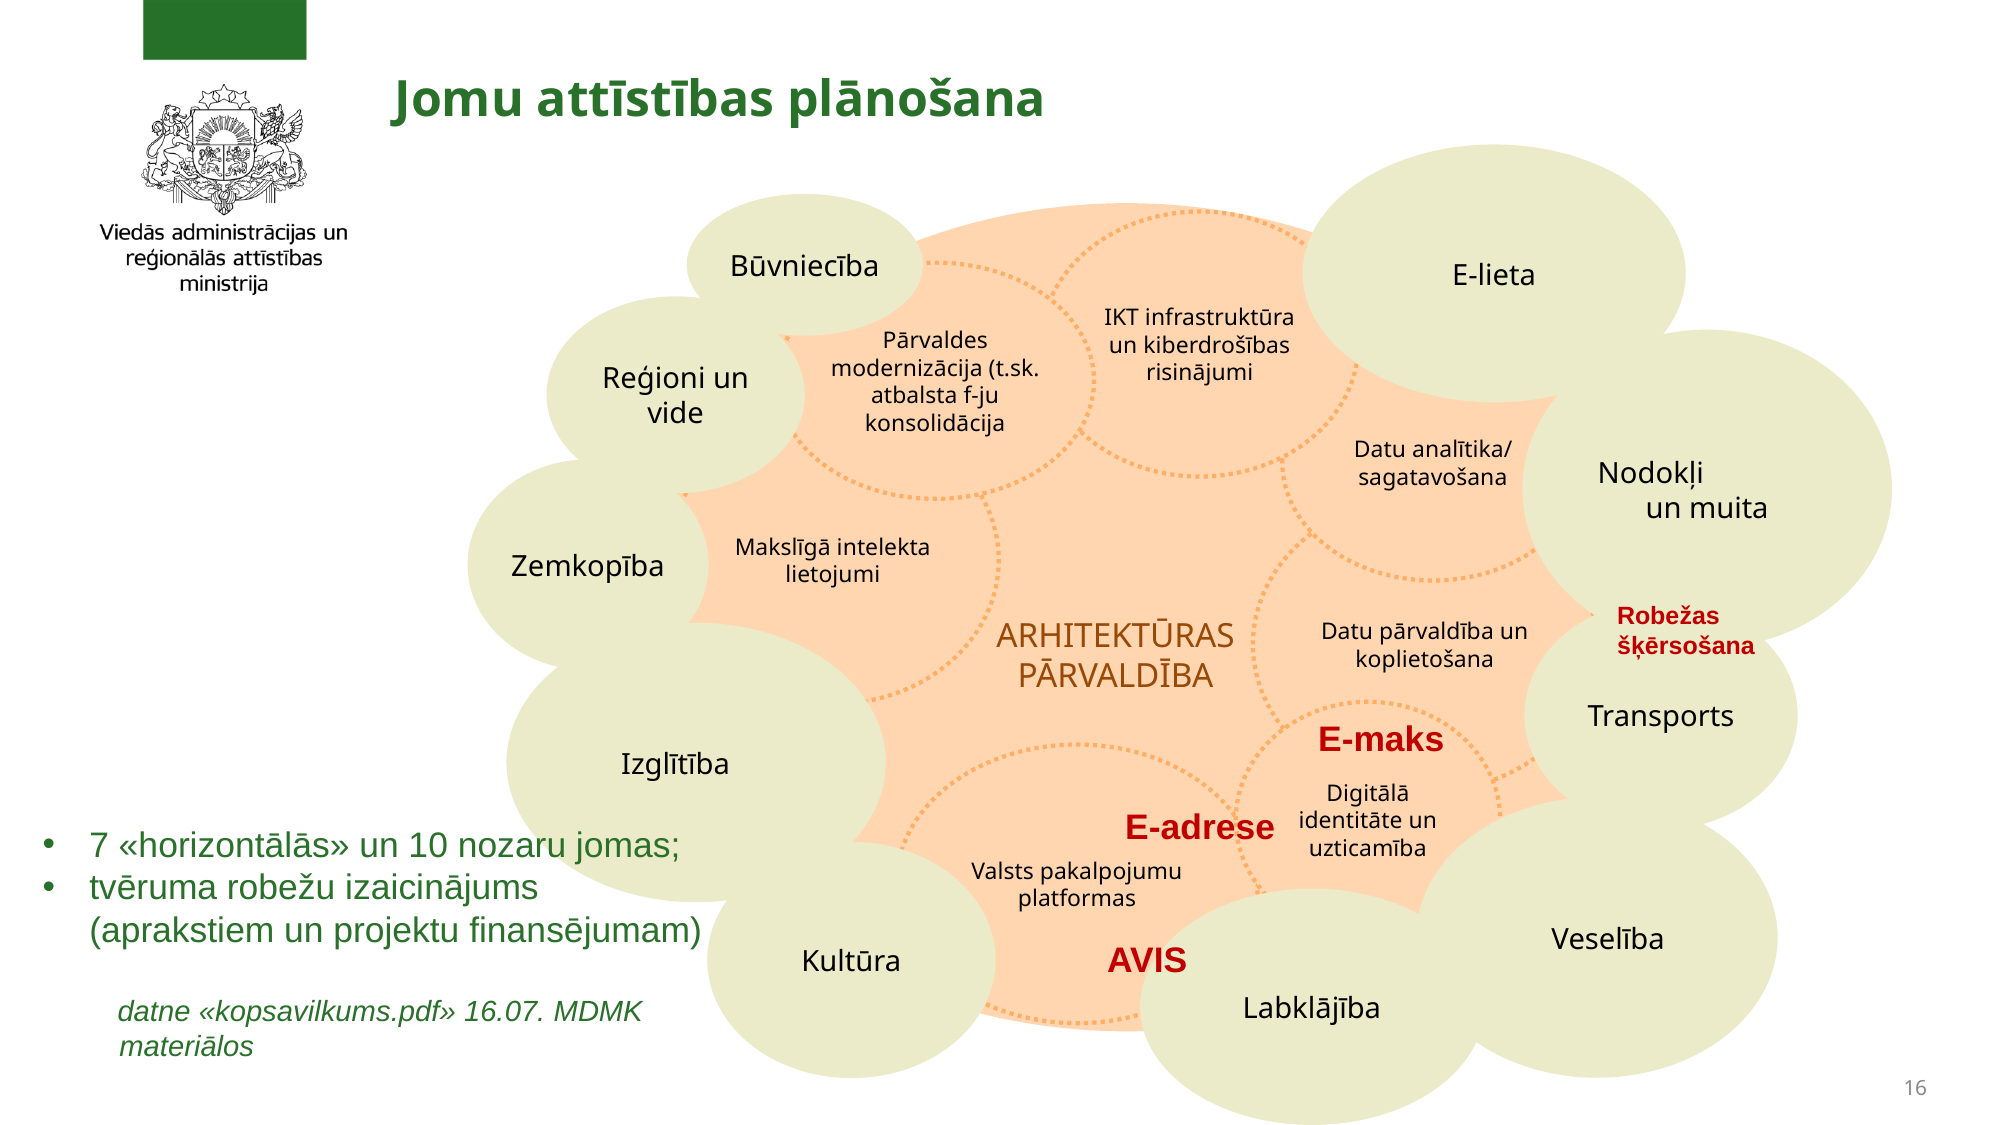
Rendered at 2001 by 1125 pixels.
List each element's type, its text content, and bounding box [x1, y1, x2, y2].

text_box Datu pārvaldība un koplietošana [1256, 533, 1589, 782]
text_box Valsts pakalpojumu platformas [902, 742, 1260, 1026]
text_box E-maks [1303, 708, 1460, 766]
text_box Kultūra [739, 839, 998, 1081]
slide_number 16 [1875, 1063, 1943, 1114]
text_box Digitālā identitāte un uzticamība [1322, 699, 1411, 708]
text_box [984, 433, 1308, 607]
text_box Digitālā identitāte un uzticamība [1236, 714, 1503, 910]
picture [75, 0, 371, 295]
text_box E-adrese [1110, 796, 1291, 854]
text_box Robežas šķērsošana [1602, 592, 1803, 668]
text_box AVIS [1092, 929, 1203, 987]
text_box Transports [1522, 615, 1800, 825]
text_box Makslīgā intelekta lietojumi [684, 439, 1001, 703]
text_box Nodokļi un muita [1520, 327, 1895, 628]
text_box Datu analītika/ sagatavošana [1280, 368, 1551, 583]
text_box Labklājība [1138, 886, 1477, 1125]
text_box ARHITEKTŪRAS PĀRVALDĪBA [963, 607, 1269, 702]
text_box E-lieta [1300, 142, 1688, 405]
text_box Zemkopība [465, 458, 711, 668]
text_box Būvniecība [684, 191, 926, 338]
text_box [982, 1007, 1142, 1034]
text_box Reģioni un vide [544, 294, 807, 496]
text_box [1495, 762, 1561, 814]
text_box Izglītība [504, 620, 888, 901]
text_box IKT infrastruktūra un kiberdrošības risinājumi [1050, 209, 1358, 479]
text_box 7 «horizontālās» un 10 nozaru jomas; tvēruma robežu izaicinājums (aprakstiem un projektu finansējumam) datne «kopsavilkums.pdf» 16.07. MDMK materiālos [27, 814, 739, 1070]
text_box [918, 201, 1311, 296]
title Jomu attīstības plānošana [379, 11, 2000, 182]
text_box Pārvaldes modernizācija (t.sk. atbalsta f-ju konsolidācija [785, 260, 1097, 501]
text_box Veselība [1413, 795, 1780, 1080]
text_box [859, 654, 1280, 846]
